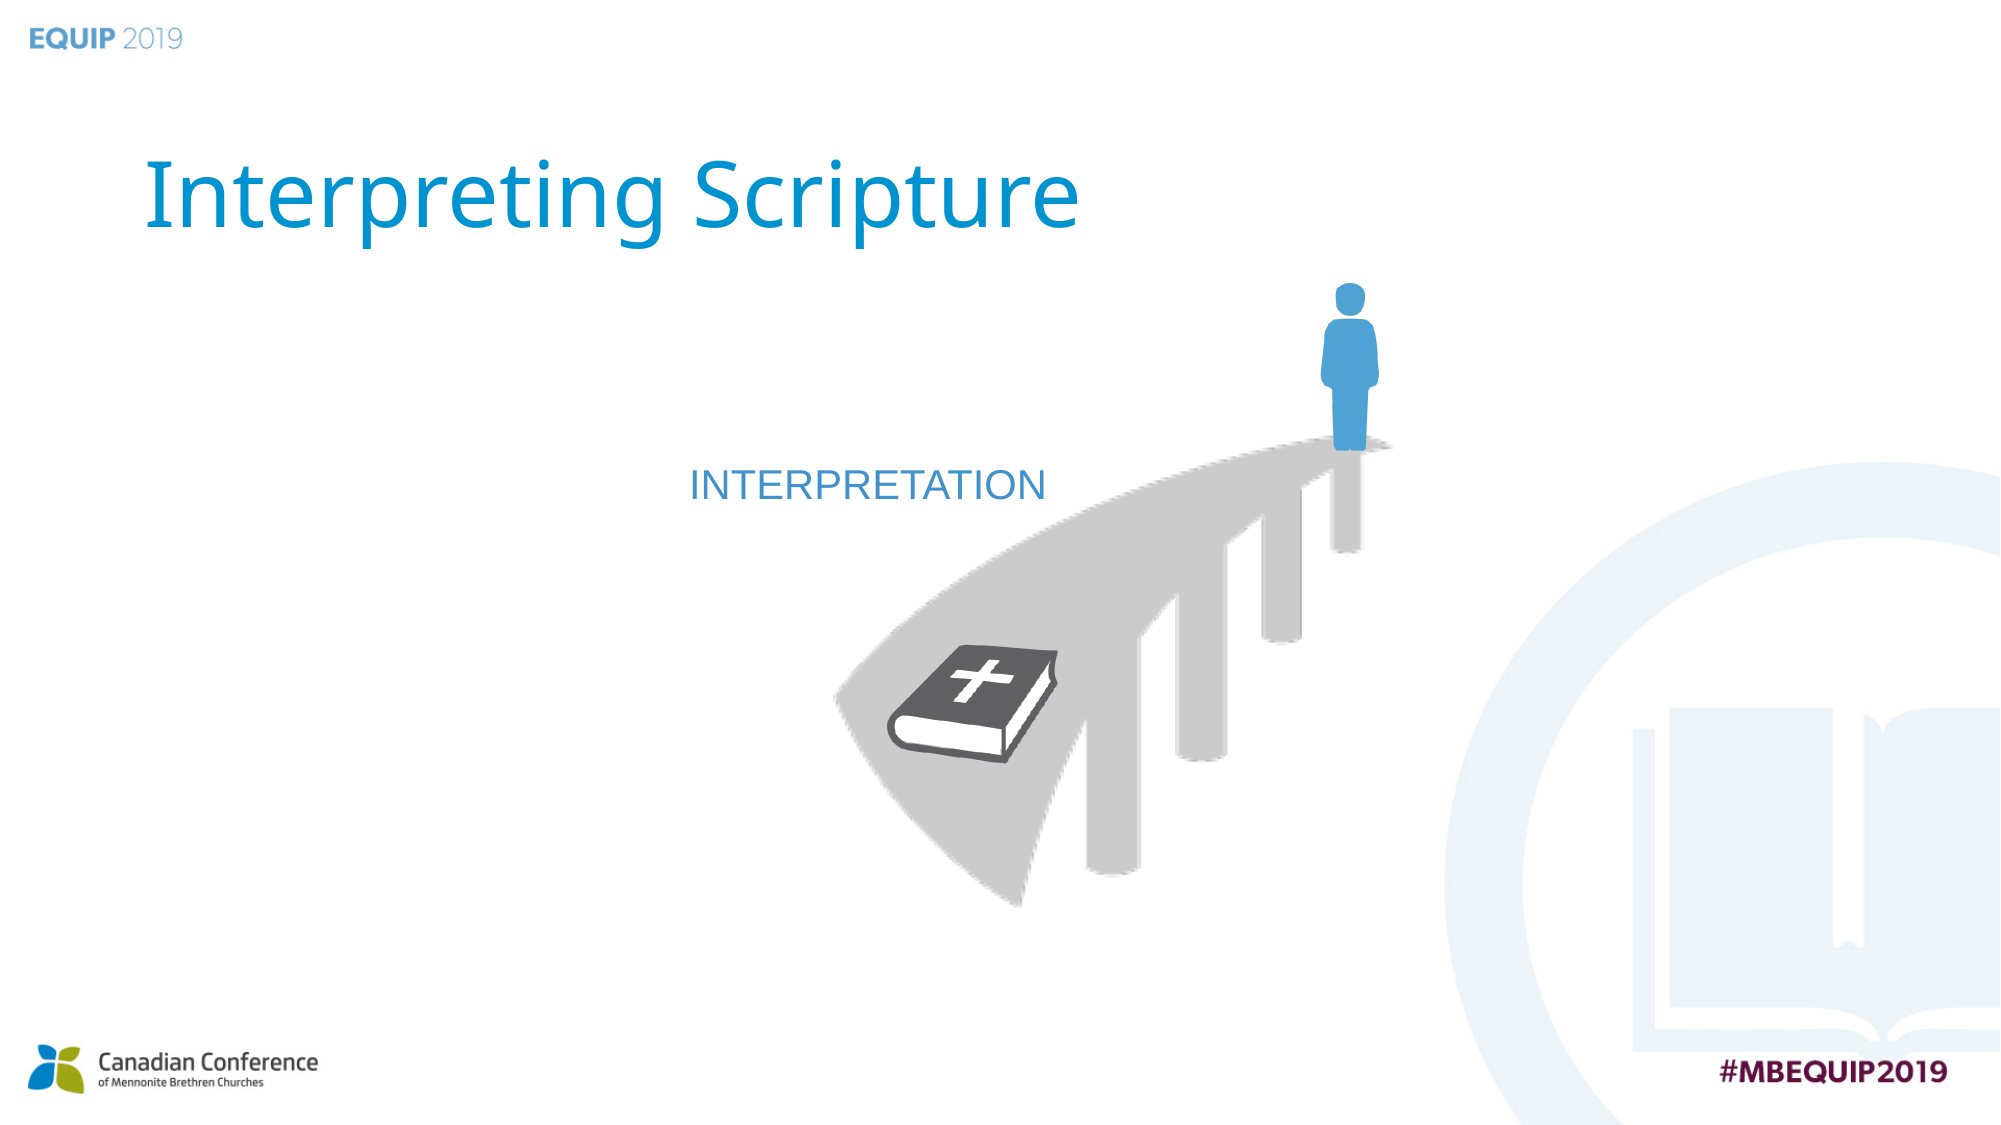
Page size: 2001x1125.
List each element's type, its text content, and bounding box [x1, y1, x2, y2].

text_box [887, 618, 1064, 790]
text_box INTERPRETATION [660, 450, 805, 530]
title Interpreting Scripture [136, 112, 1863, 284]
picture [0, 0, 2001, 1125]
